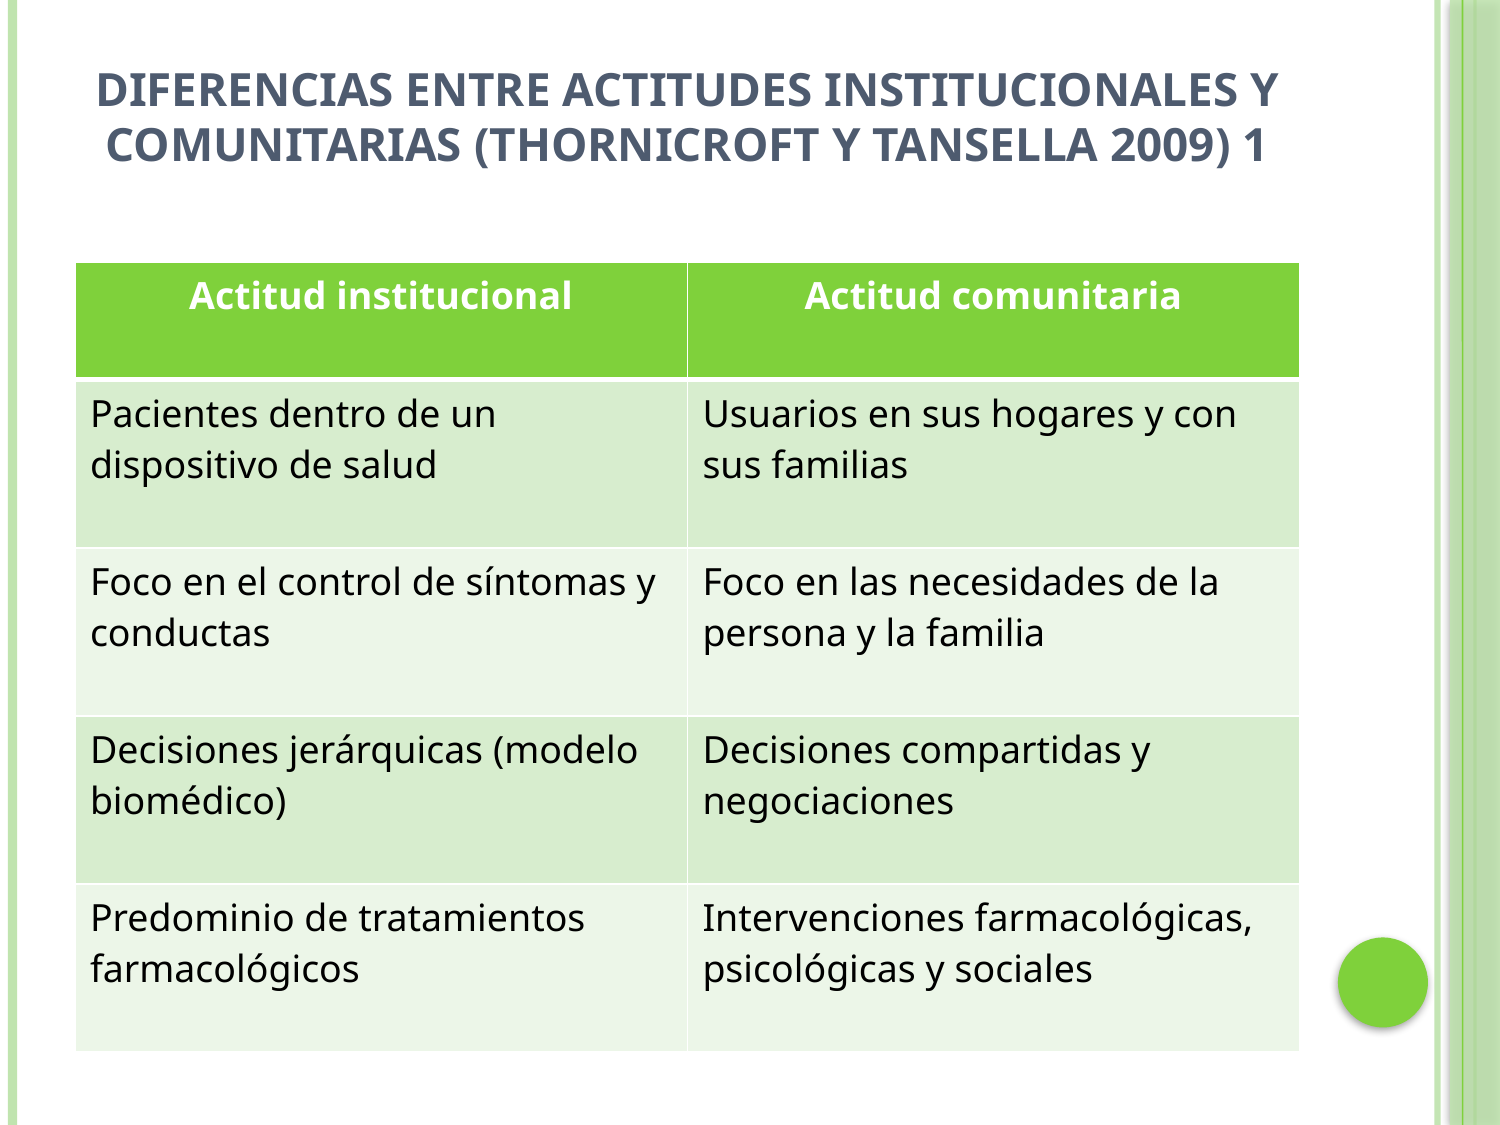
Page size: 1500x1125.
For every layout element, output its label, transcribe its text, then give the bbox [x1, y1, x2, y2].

table_cell Pacientes dentro de un dispositivo de salud [76, 382, 687, 547]
table_cell Decisiones jerárquicas (modelo biomédico) [76, 717, 687, 883]
title Diferencias entre actitudes institucionales y comunitarias (Thornicroft y Tansella 2009) 1 [75, 45, 1300, 233]
table_cell Usuarios en sus hogares y con sus familias [688, 382, 1299, 547]
table_header Actitud comunitaria [688, 263, 1299, 377]
table_cell Predominio de tratamientos farmacológicos [76, 885, 687, 1051]
table_cell Foco en las necesidades de la persona y la familia [688, 549, 1299, 715]
table_cell Foco en el control de síntomas y conductas [76, 549, 687, 715]
table_cell Decisiones compartidas y negociaciones [688, 717, 1299, 883]
table_header Actitud institucional [76, 263, 687, 377]
table_cell Intervenciones farmacológicas, psicológicas y sociales [688, 885, 1299, 1051]
